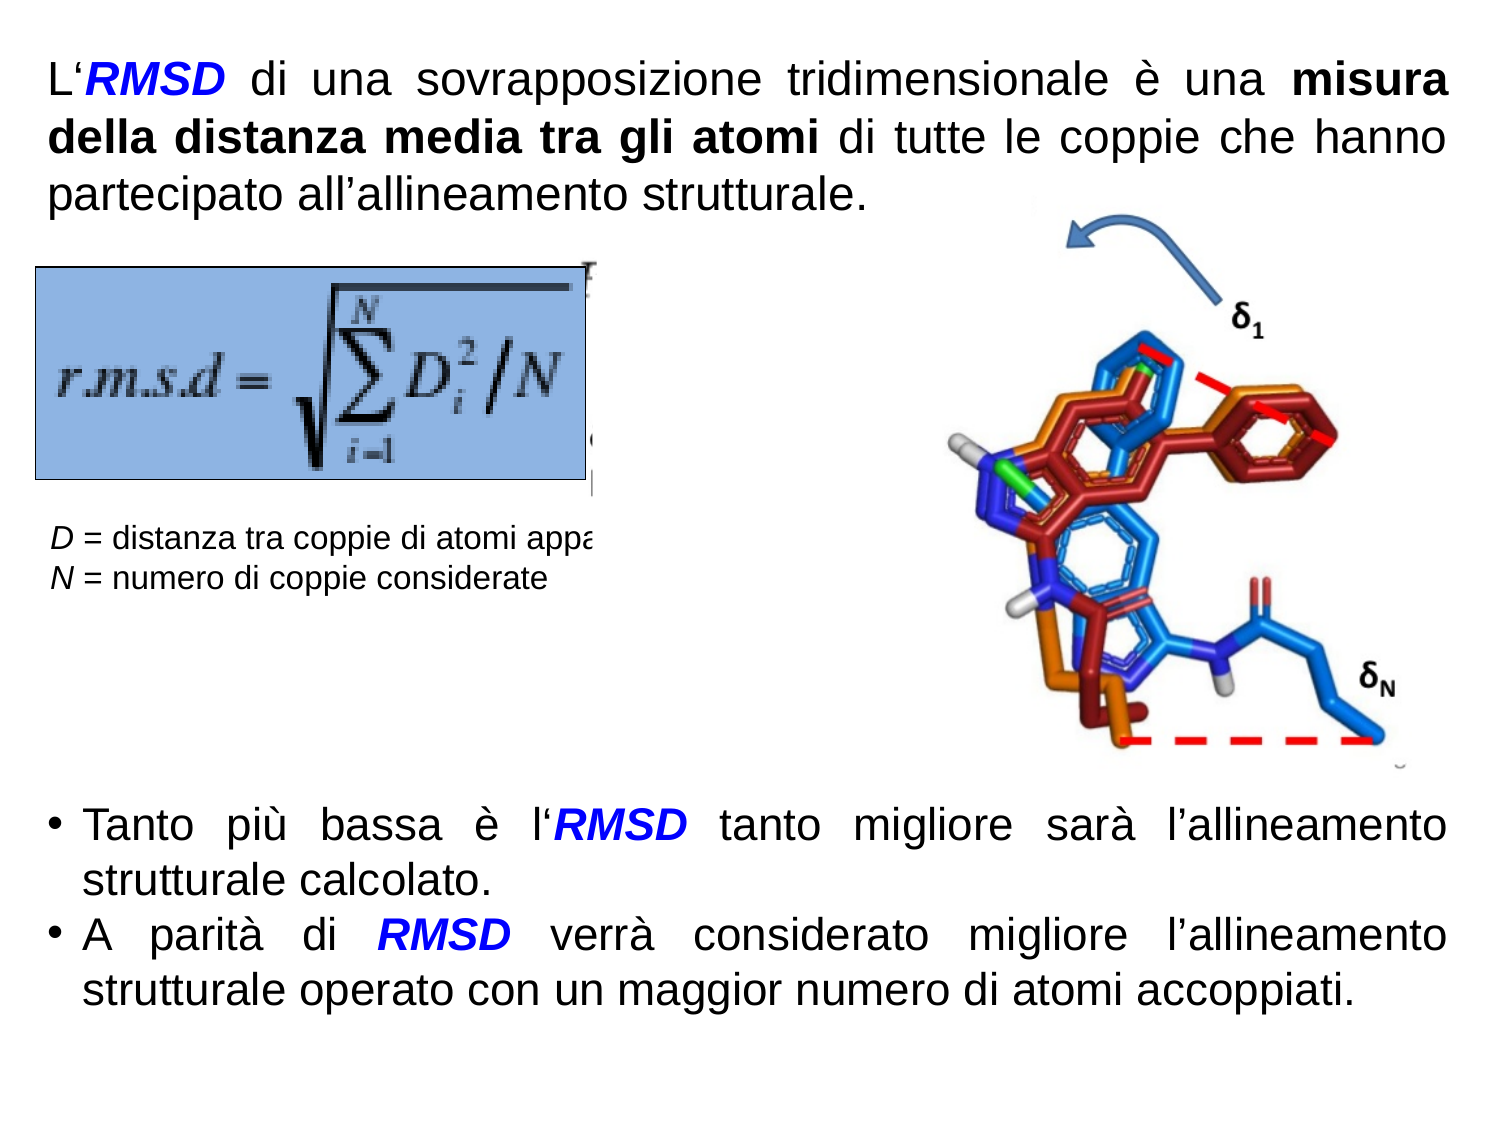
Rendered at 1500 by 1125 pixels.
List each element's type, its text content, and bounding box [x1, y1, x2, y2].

picture [515, 167, 1464, 792]
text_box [35, 266, 761, 605]
text_box L‘RMSD di una sovrapposizione tridimensionale è una misura della distanza media tra gli atomi di tutte le coppie che hanno partecipato all’allineamento strutturale. Tanto più bassa è l‘RMSD tanto migliore sarà l’allineamento strutturale calcolato. A parità di RMSD verrà considerato migliore l’allineamento strutturale operato con un maggior numero di atomi accoppiati. [32, 40, 1464, 268]
text_box L‘RMSD di una sovrapposizione tridimensionale è una misura della distanza media tra gli atomi di tutte le coppie che hanno partecipato all’allineamento strutturale. Tanto più bassa è l‘RMSD tanto migliore sarà l’allineamento strutturale calcolato. A parità di RMSD verrà considerato migliore l’allineamento strutturale operato con un maggior numero di atomi accoppiati. [32, 611, 1464, 1080]
